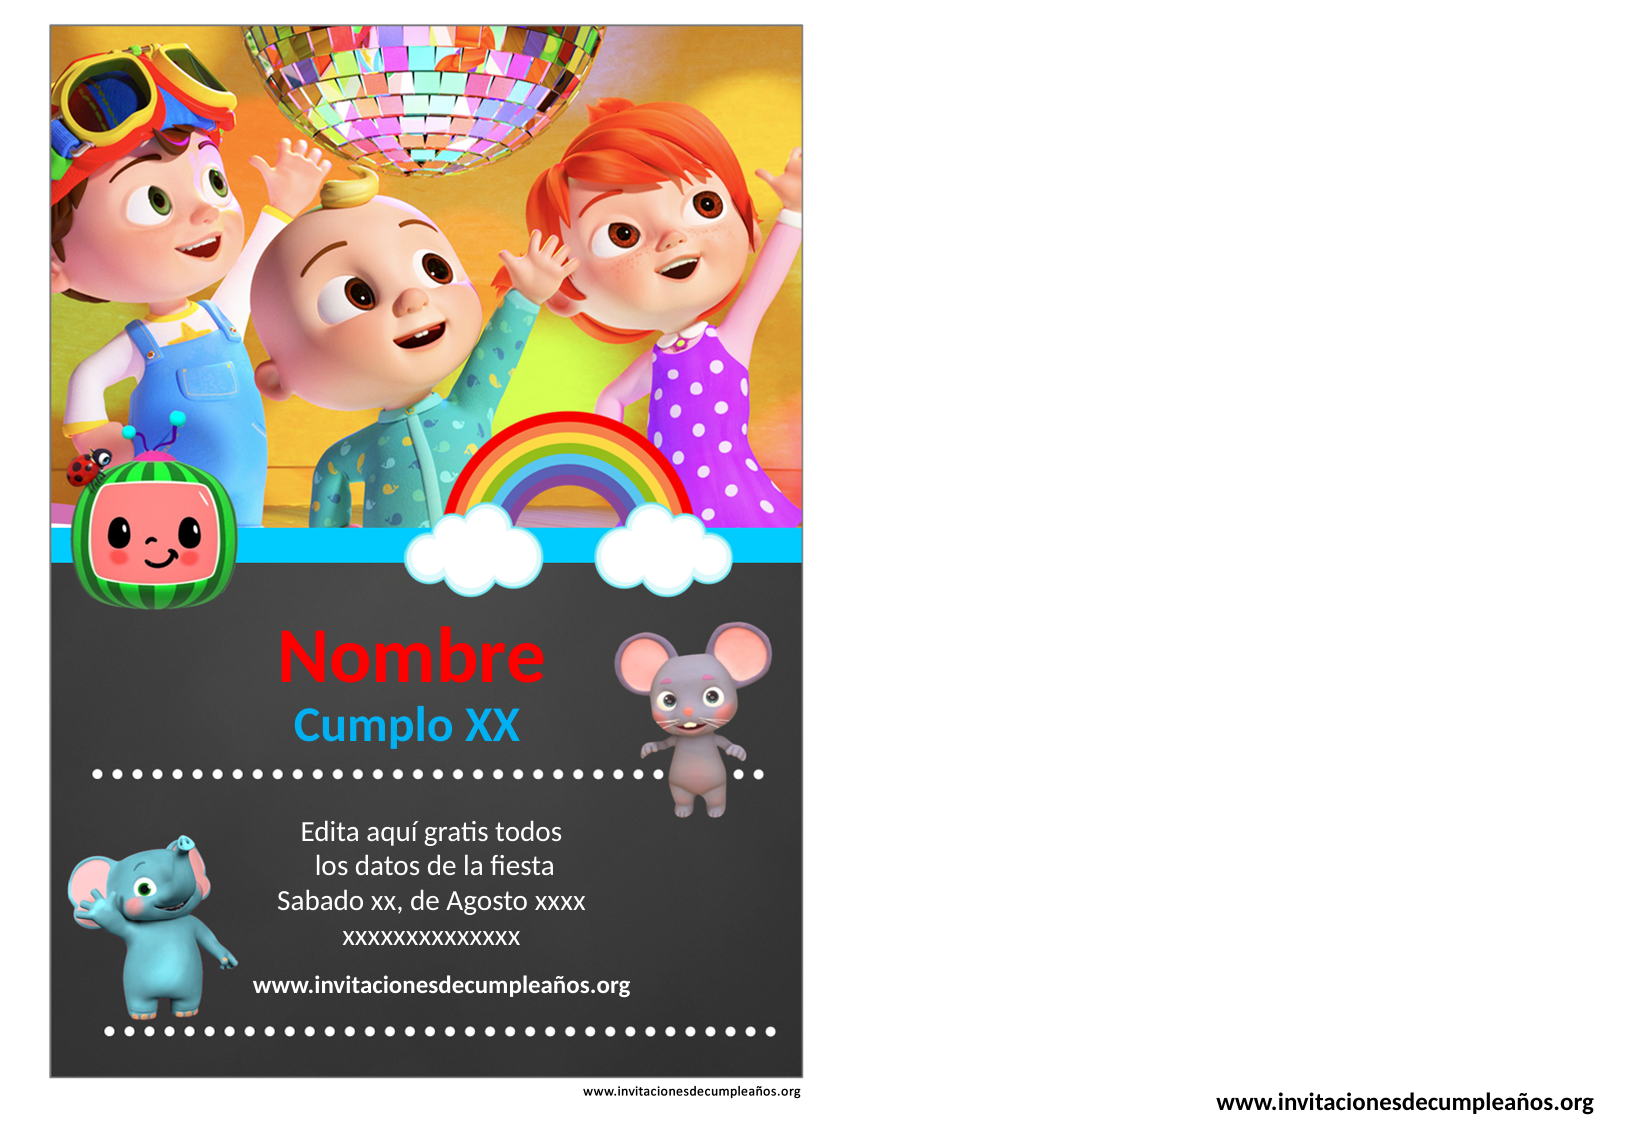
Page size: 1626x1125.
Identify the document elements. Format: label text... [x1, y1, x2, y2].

text_box www.invitacionesdecumpleaños.org [1201, 1078, 1610, 1123]
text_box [27, 10, 825, 1103]
